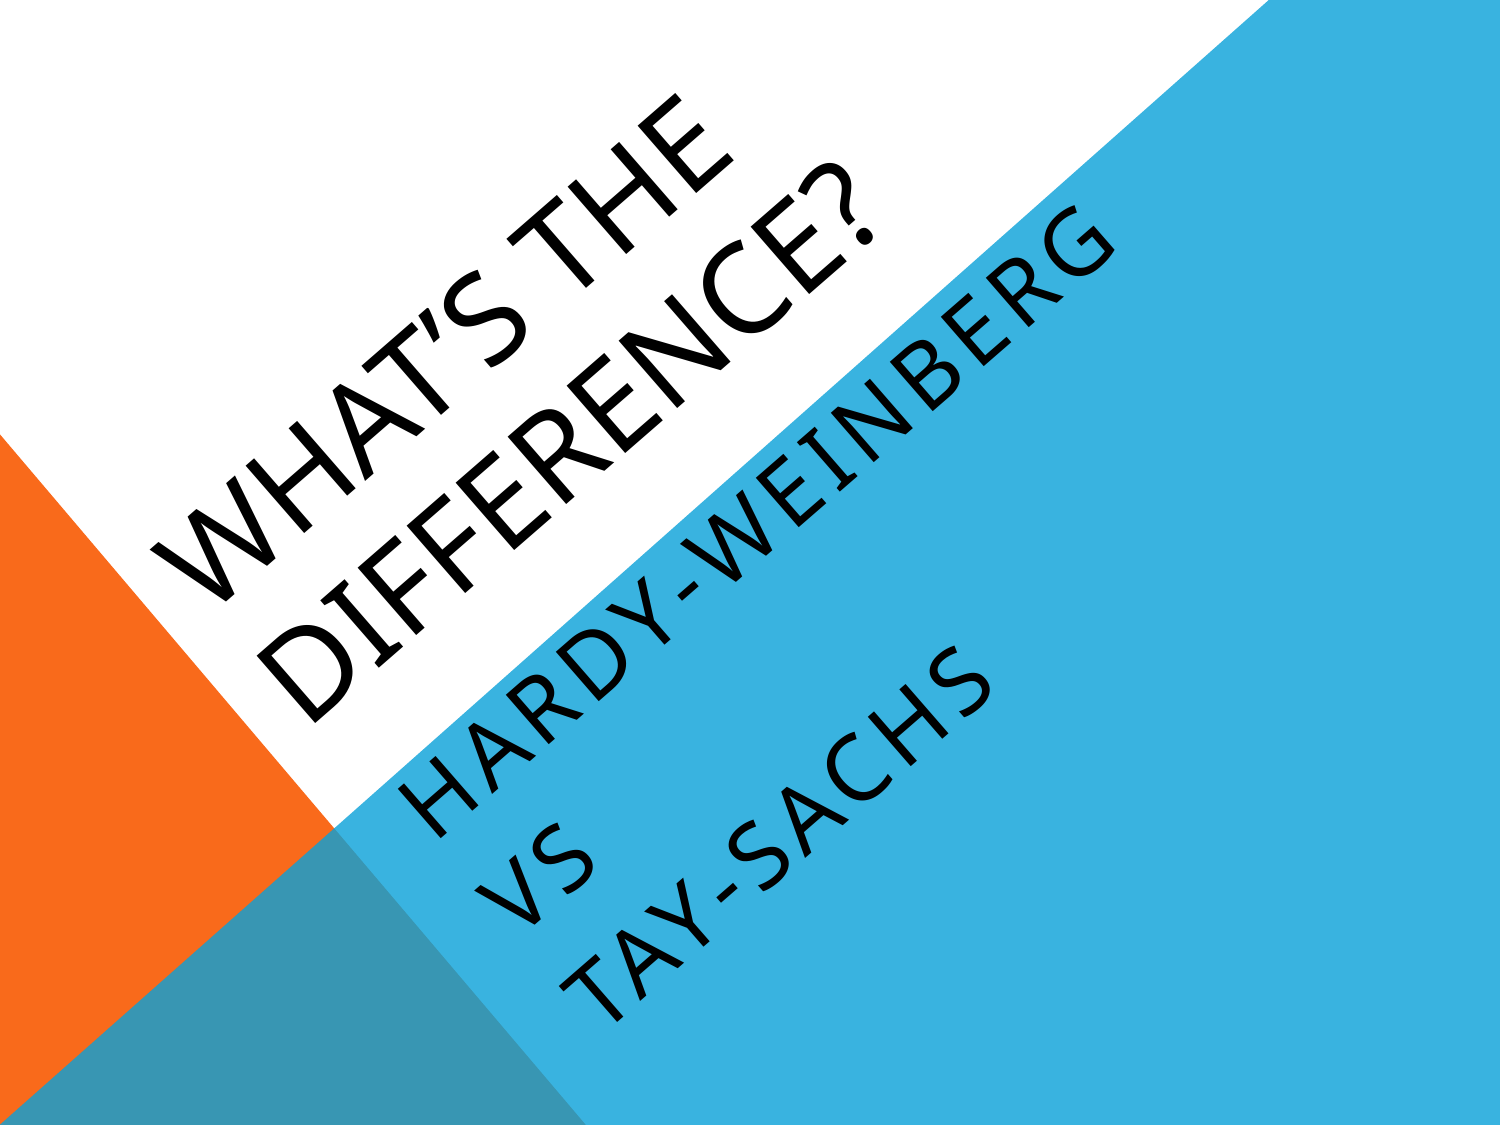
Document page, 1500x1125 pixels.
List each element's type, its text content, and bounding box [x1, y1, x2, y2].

title WHAT’s THE DIFFERENCE? [182, 4, 1012, 762]
subtitle Hardy-Weinberg VS Tay-sachs [362, 12, 1500, 1125]
